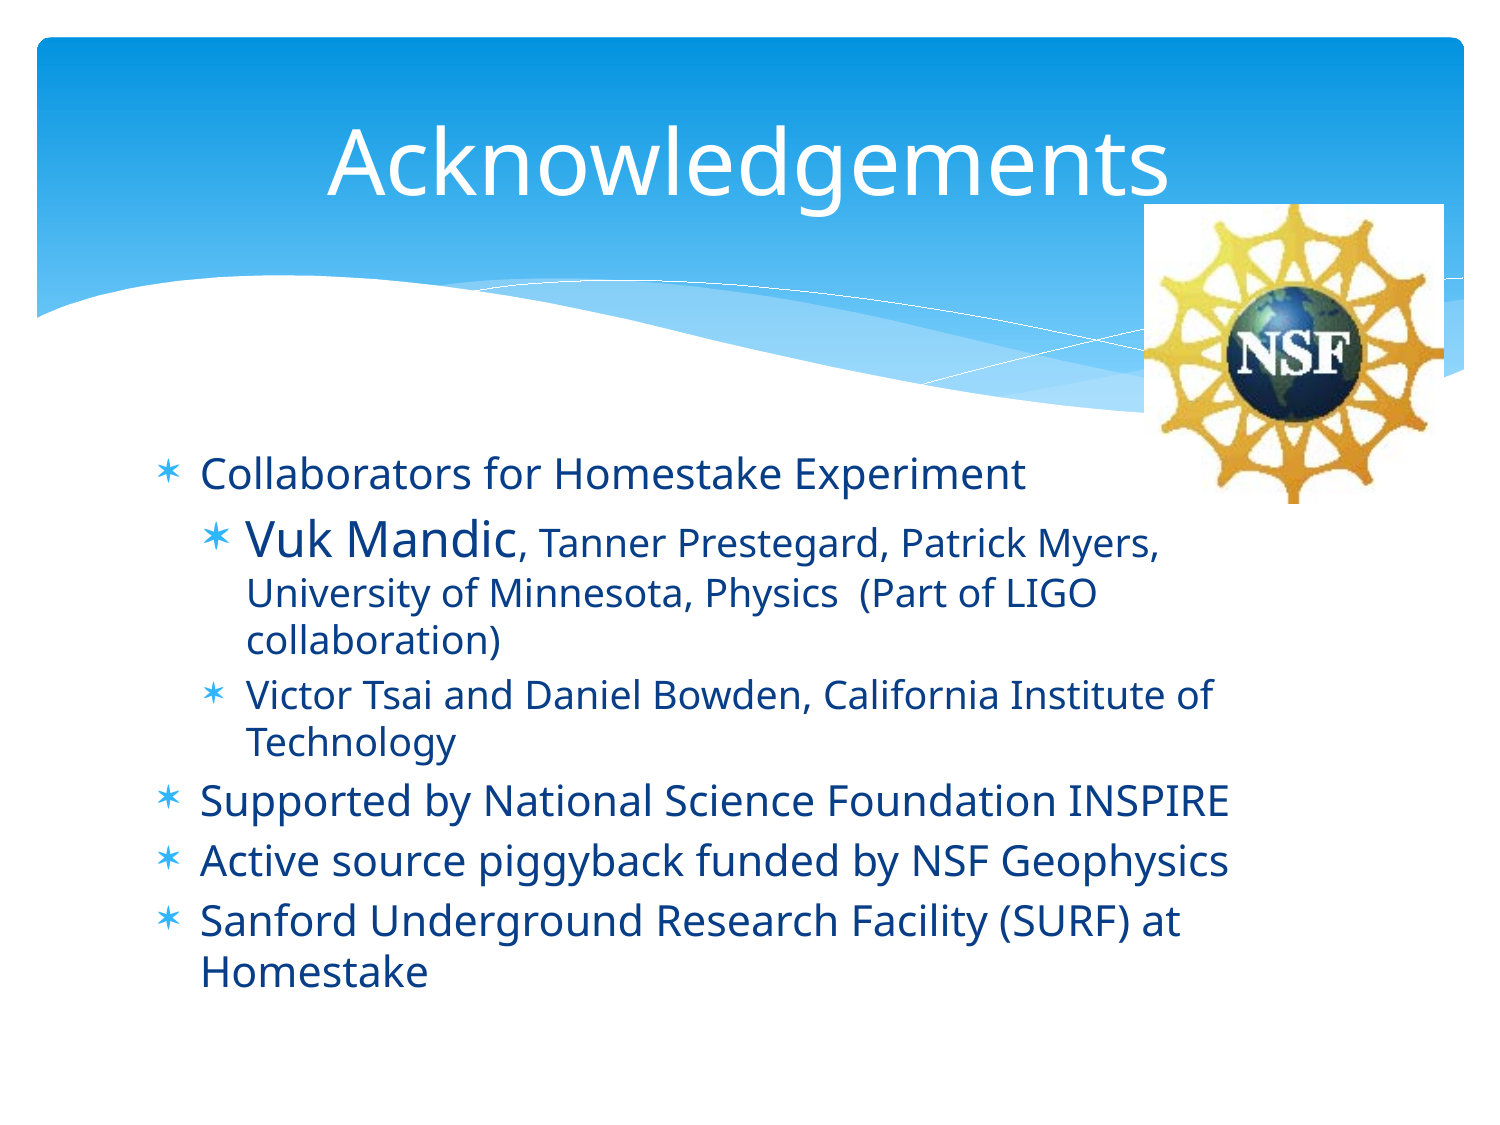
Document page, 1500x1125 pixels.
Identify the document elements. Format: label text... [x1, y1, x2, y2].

picture [1143, 203, 1444, 504]
list Collaborators for Homestake Experiment Vuk Mandic, Tanner Prestegard, Patrick Myers, University of Minnesota, Physics (Part of LIGO collaboration) Victor Tsai and Daniel Bowden, California Institute of Technology Supported by National Science Foundation INSPIRE Active source piggyback funded by NSF Geophysics Sanford Underground Research Facility (SURF) at Homestake [143, 438, 1359, 1005]
title Acknowledgements [75, 55, 1425, 261]
